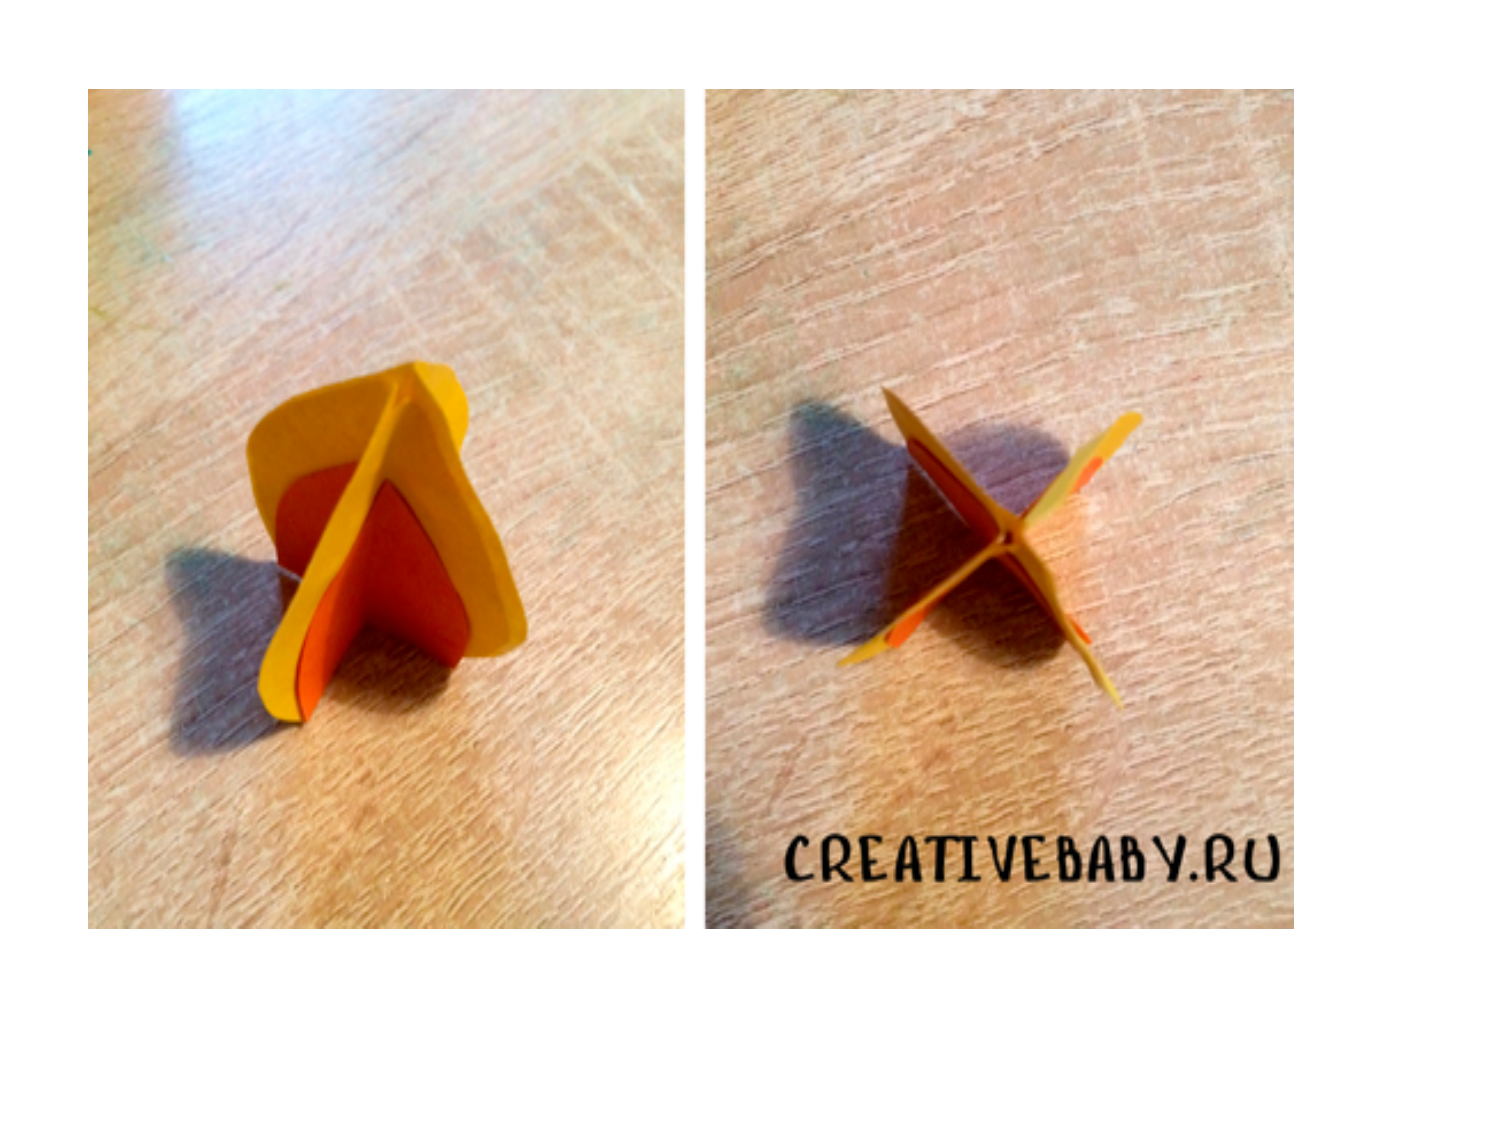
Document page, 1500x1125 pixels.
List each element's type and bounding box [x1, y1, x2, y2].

list [88, 89, 1294, 929]
